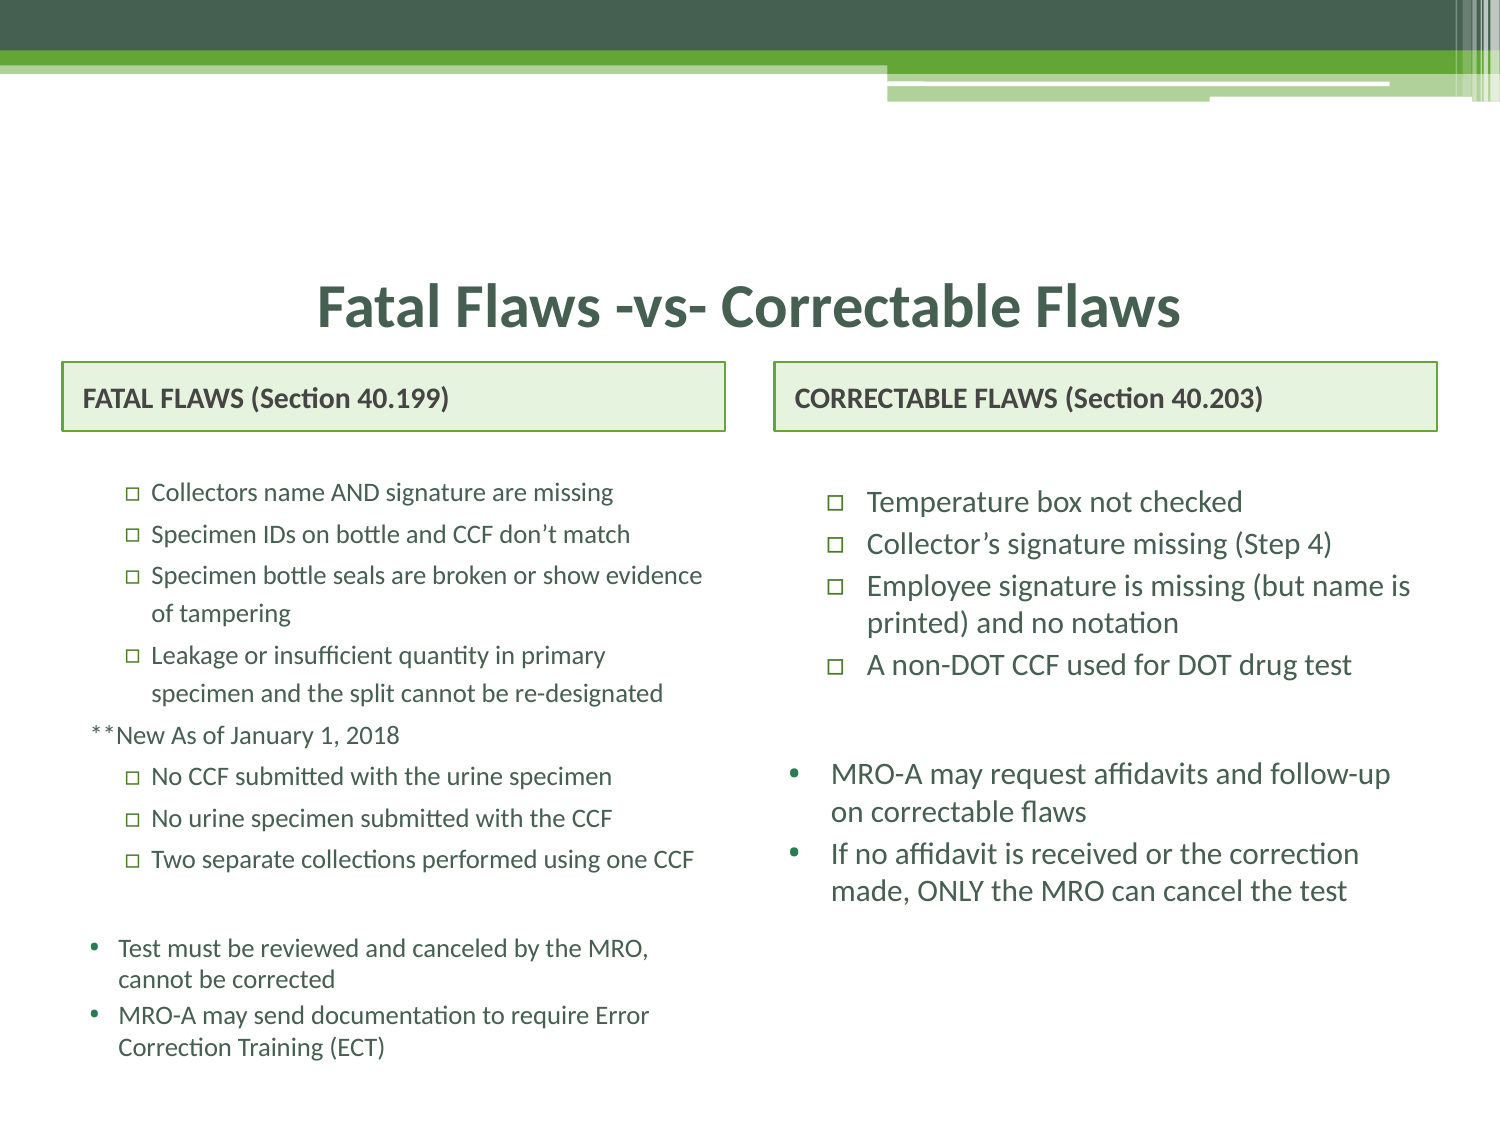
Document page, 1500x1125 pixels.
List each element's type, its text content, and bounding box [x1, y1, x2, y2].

list CORRECTABLE FLAWS (Section 40.203) [773, 361, 1438, 432]
title Fatal Flaws -vs- Correctable Flaws [62, 243, 1438, 362]
list FATAL FLAWS (Section 40.199) [61, 361, 726, 432]
list Temperature box not checked Collector’s signature missing (Step 4) Employee signature is missing (but name is printed) and no notation A non-DOT CCF used for DOT drug test MRO-A may request affidavits and follow-up on correctable flaws If no affidavit is received or the correction made, ONLY the MRO can cancel the test [773, 431, 1437, 952]
list Collectors name AND signature are missing Specimen IDs on bottle and CCF don’t match Specimen bottle seals are broken or show evidence of tampering Leakage or insufficient quantity in primary specimen and the split cannot be re-designated **New As of January 1, 2018 No CCF submitted with the urine specimen No urine specimen submitted with the CCF Two separate collections performed using one CCF Test must be reviewed and canceled by the MRO, cannot be corrected MRO-A may send documentation to require Error Correction Training (ECT) [62, 431, 726, 1078]
